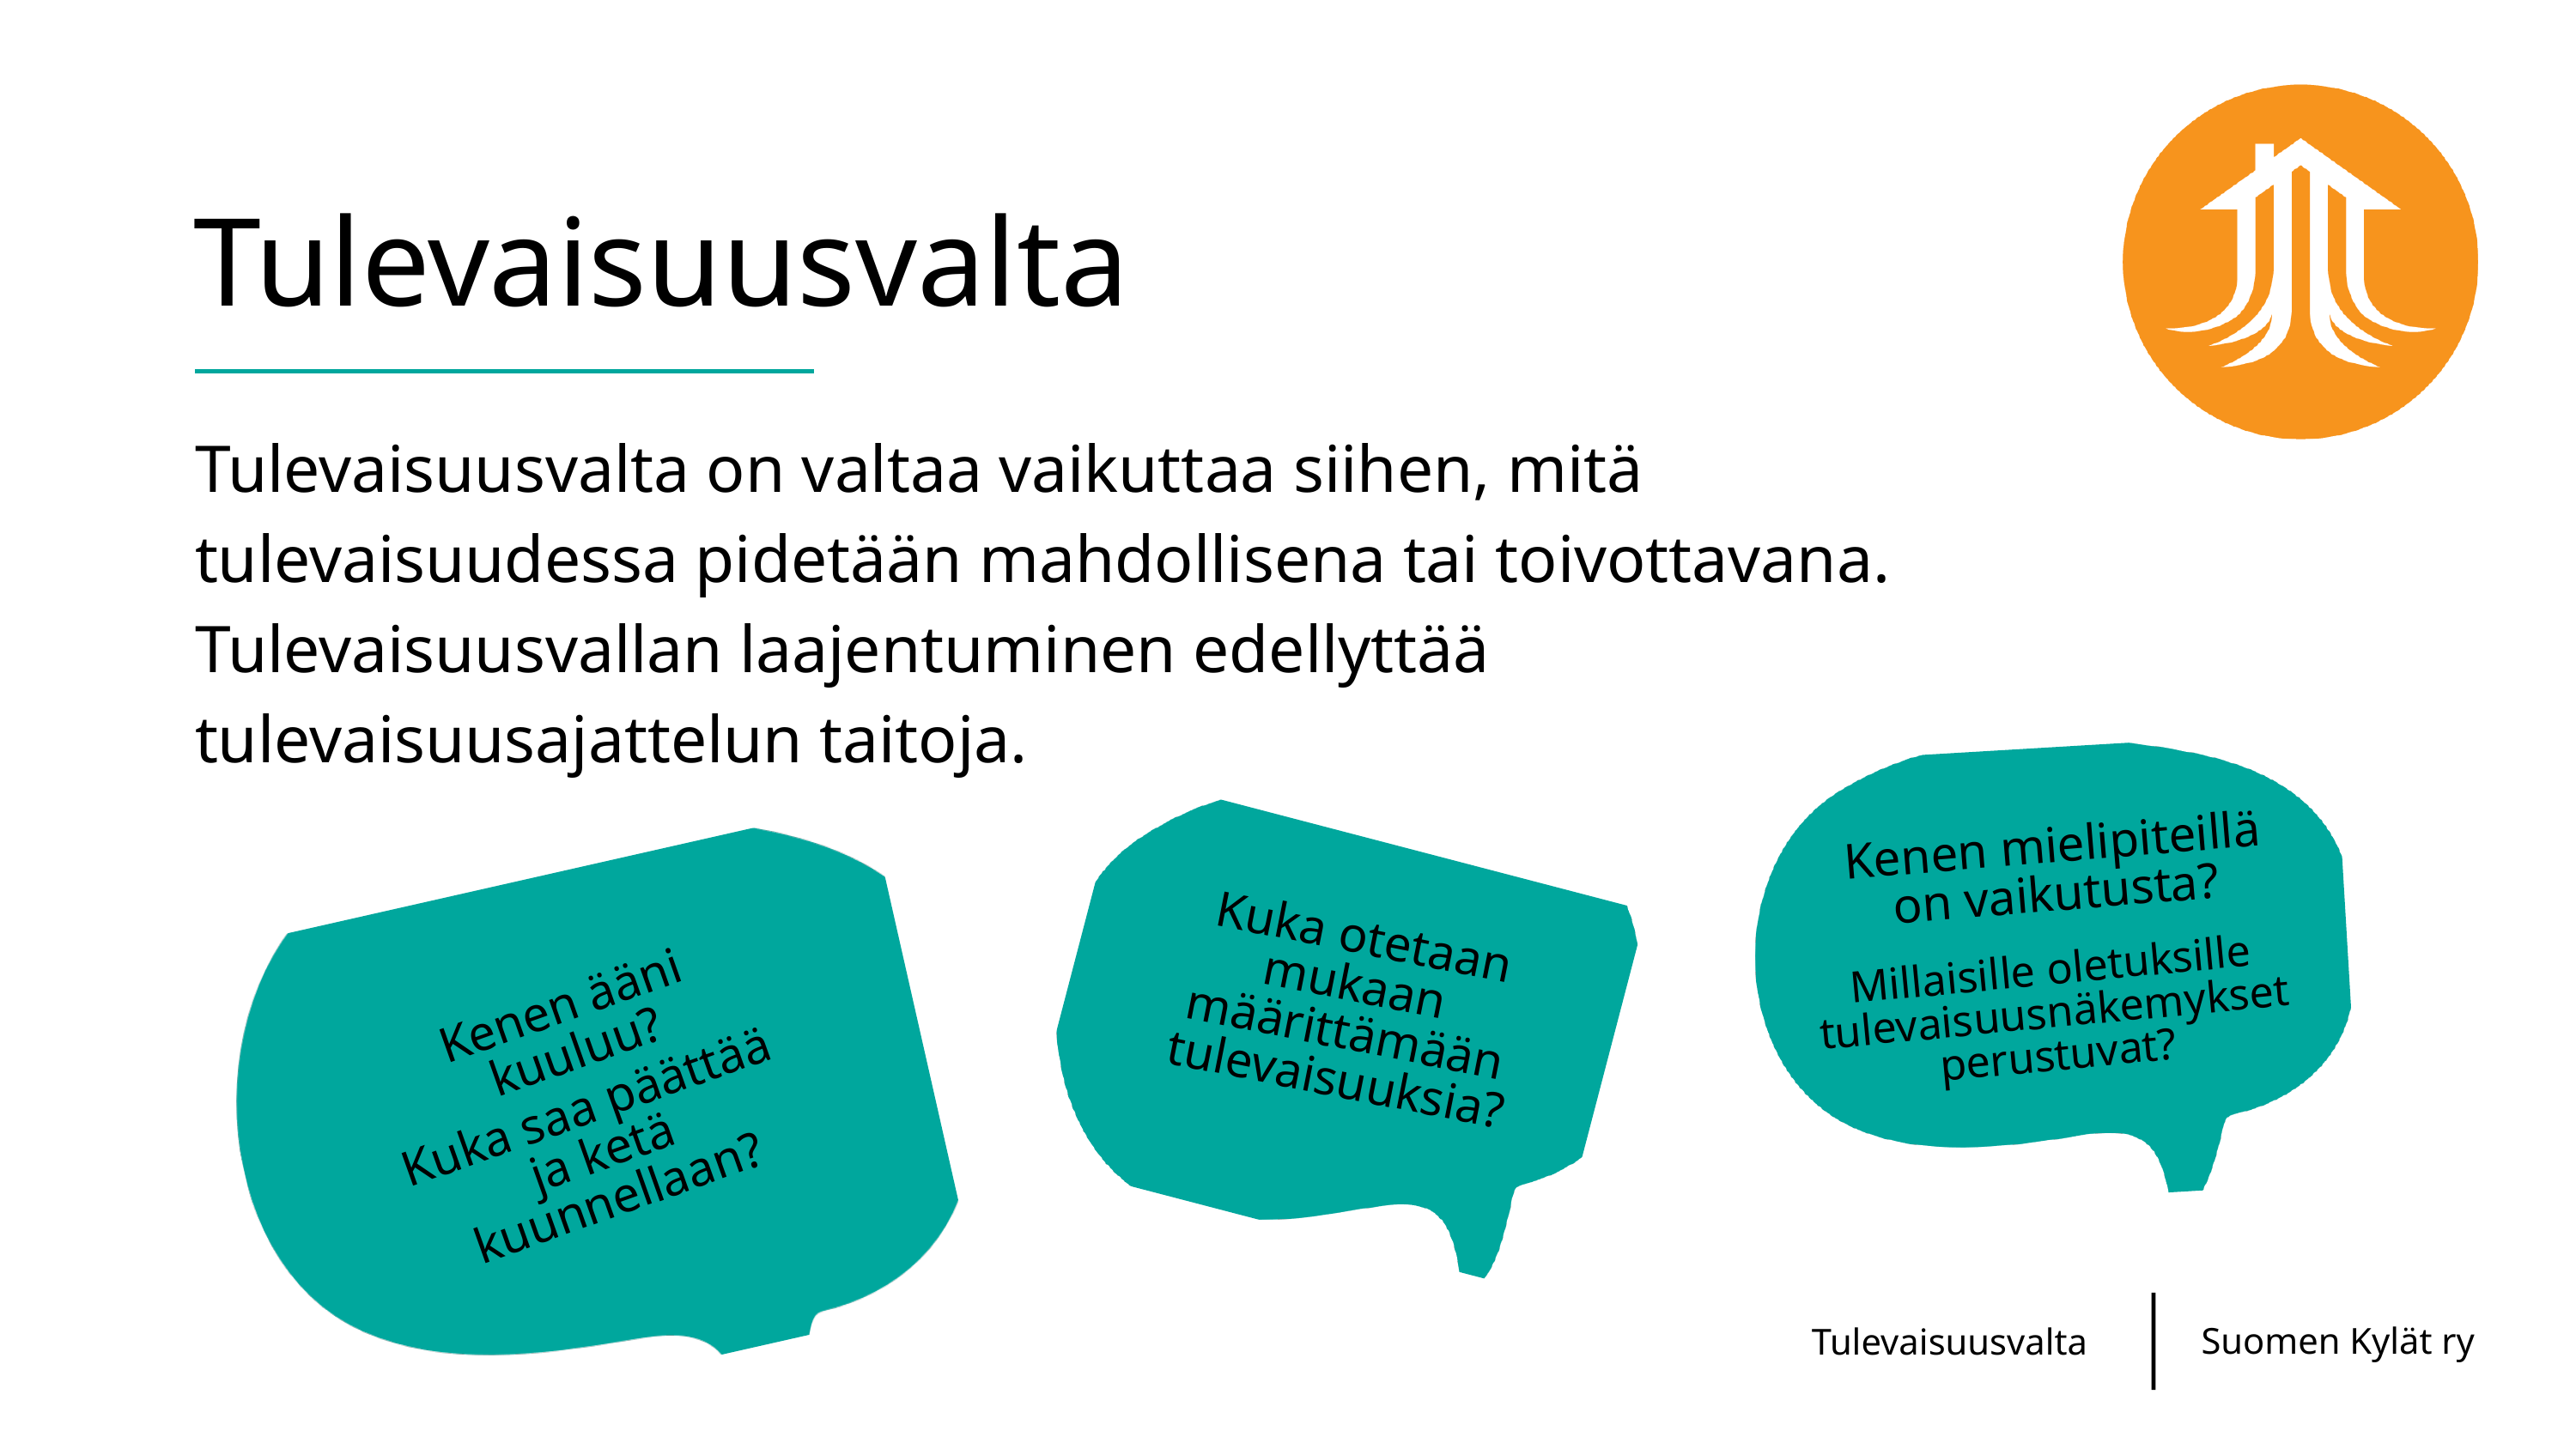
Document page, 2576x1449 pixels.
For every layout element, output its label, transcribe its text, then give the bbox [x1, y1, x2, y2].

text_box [194, 801, 981, 1449]
text_box Suomen Kylät ry [2178, 1318, 2475, 1361]
text_box Tulevaisuusvalta [193, 209, 1342, 331]
text_box Tulevaisuusvalta on valtaa vaikuttaa siihen, mitä tulevaisuudessa pidetään mahdollisena tai toivottavana. Tulevaisuusvallan laajentuminen edellyttää tulevaisuusajattelun taitoja. [195, 415, 1899, 776]
text_box Tulevaisuusvalta [1810, 1319, 2097, 1362]
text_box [1023, 773, 1647, 1295]
picture [2123, 83, 2478, 440]
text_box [1694, 691, 2388, 1257]
